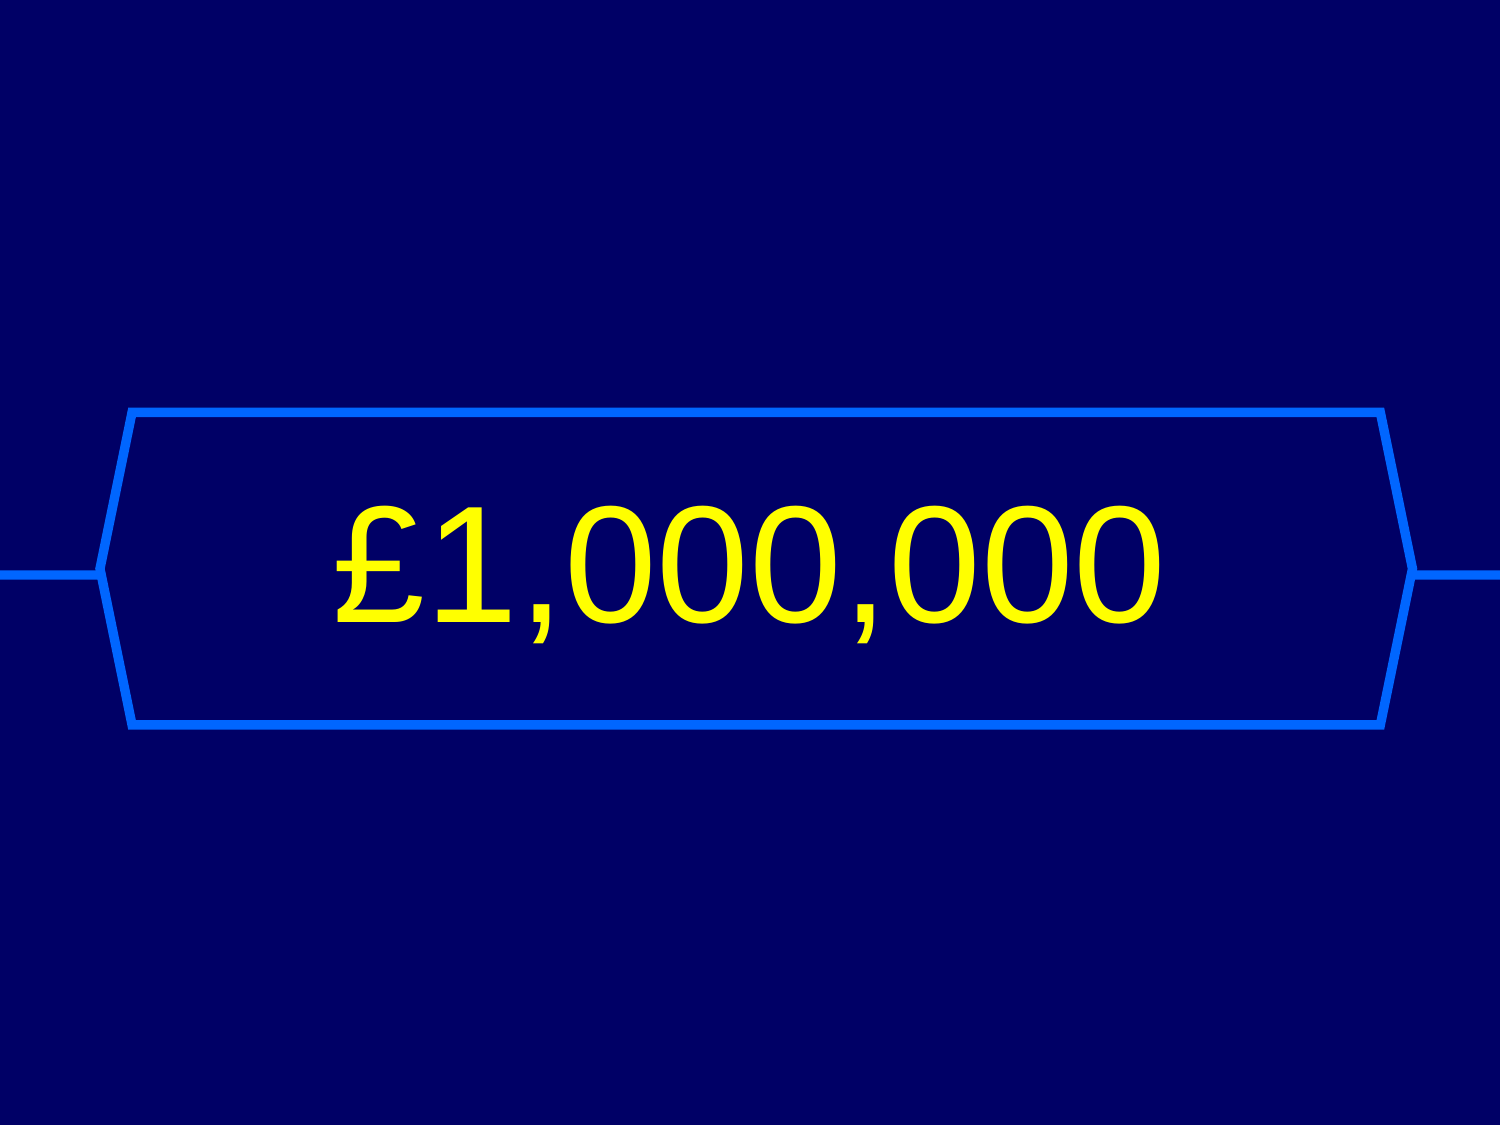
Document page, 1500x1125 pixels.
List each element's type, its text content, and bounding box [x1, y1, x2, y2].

text_box [99, 510, 112, 628]
title £1,000,000 [112, 462, 1388, 650]
text_box [116, 412, 1413, 725]
